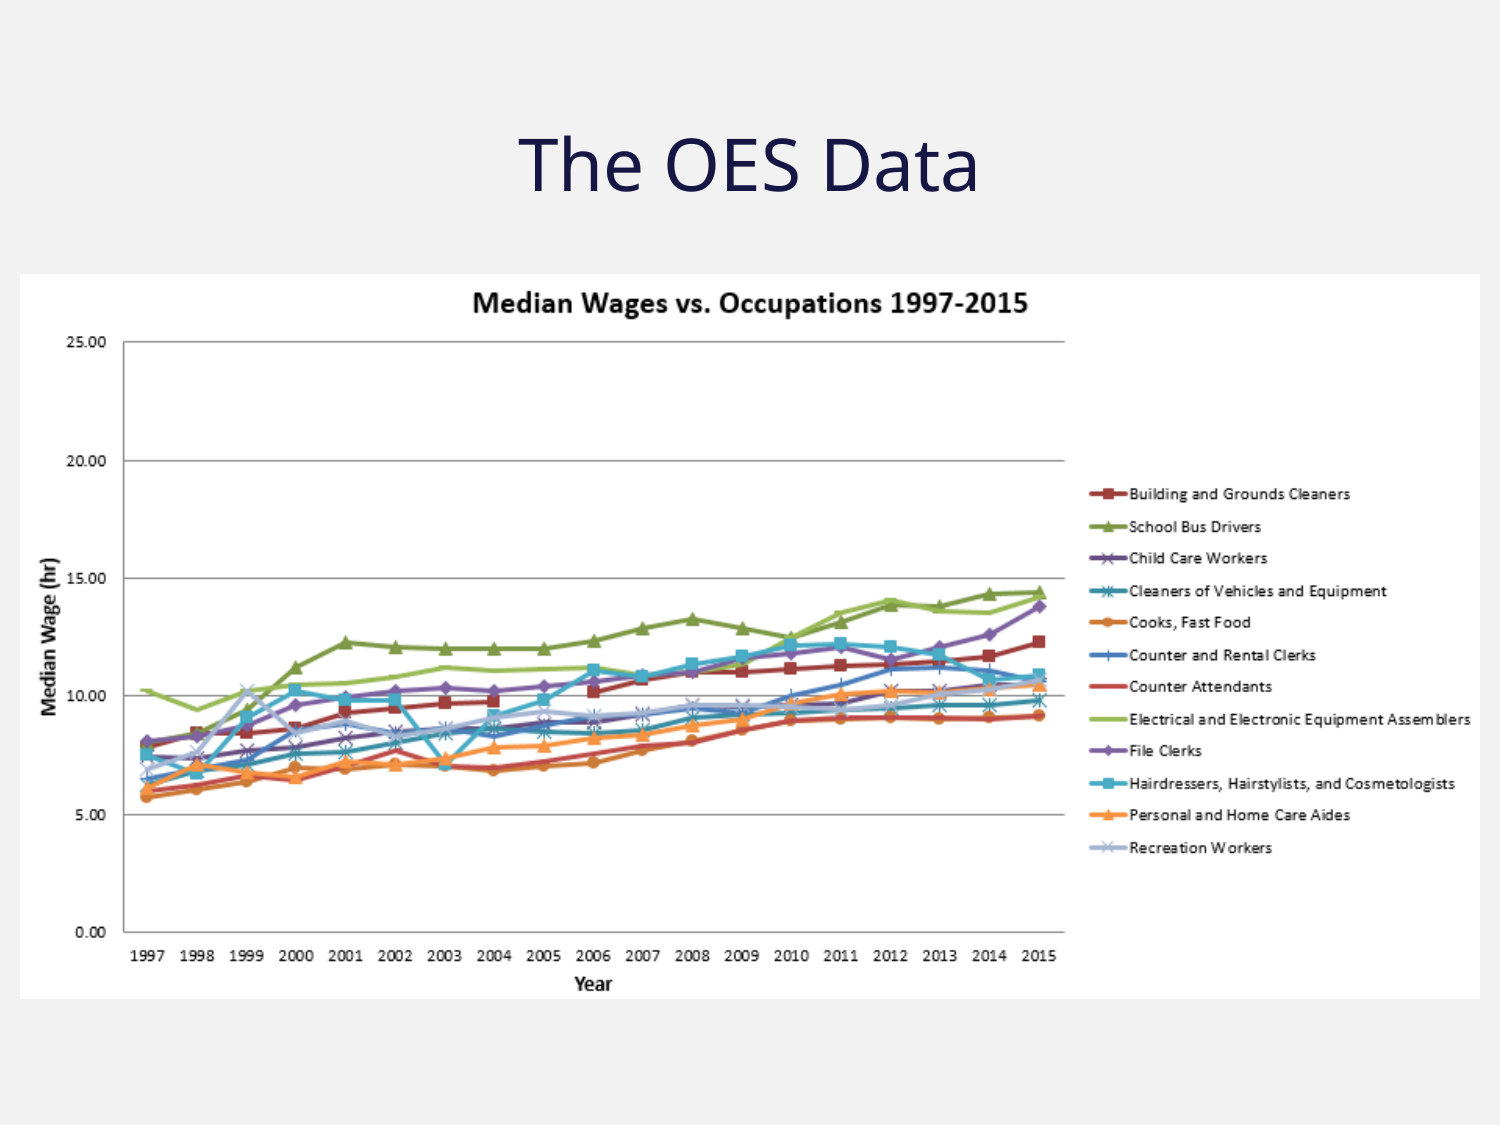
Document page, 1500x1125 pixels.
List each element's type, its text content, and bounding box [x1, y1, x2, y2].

picture [19, 274, 1480, 999]
title The OES Data [112, 99, 1388, 225]
